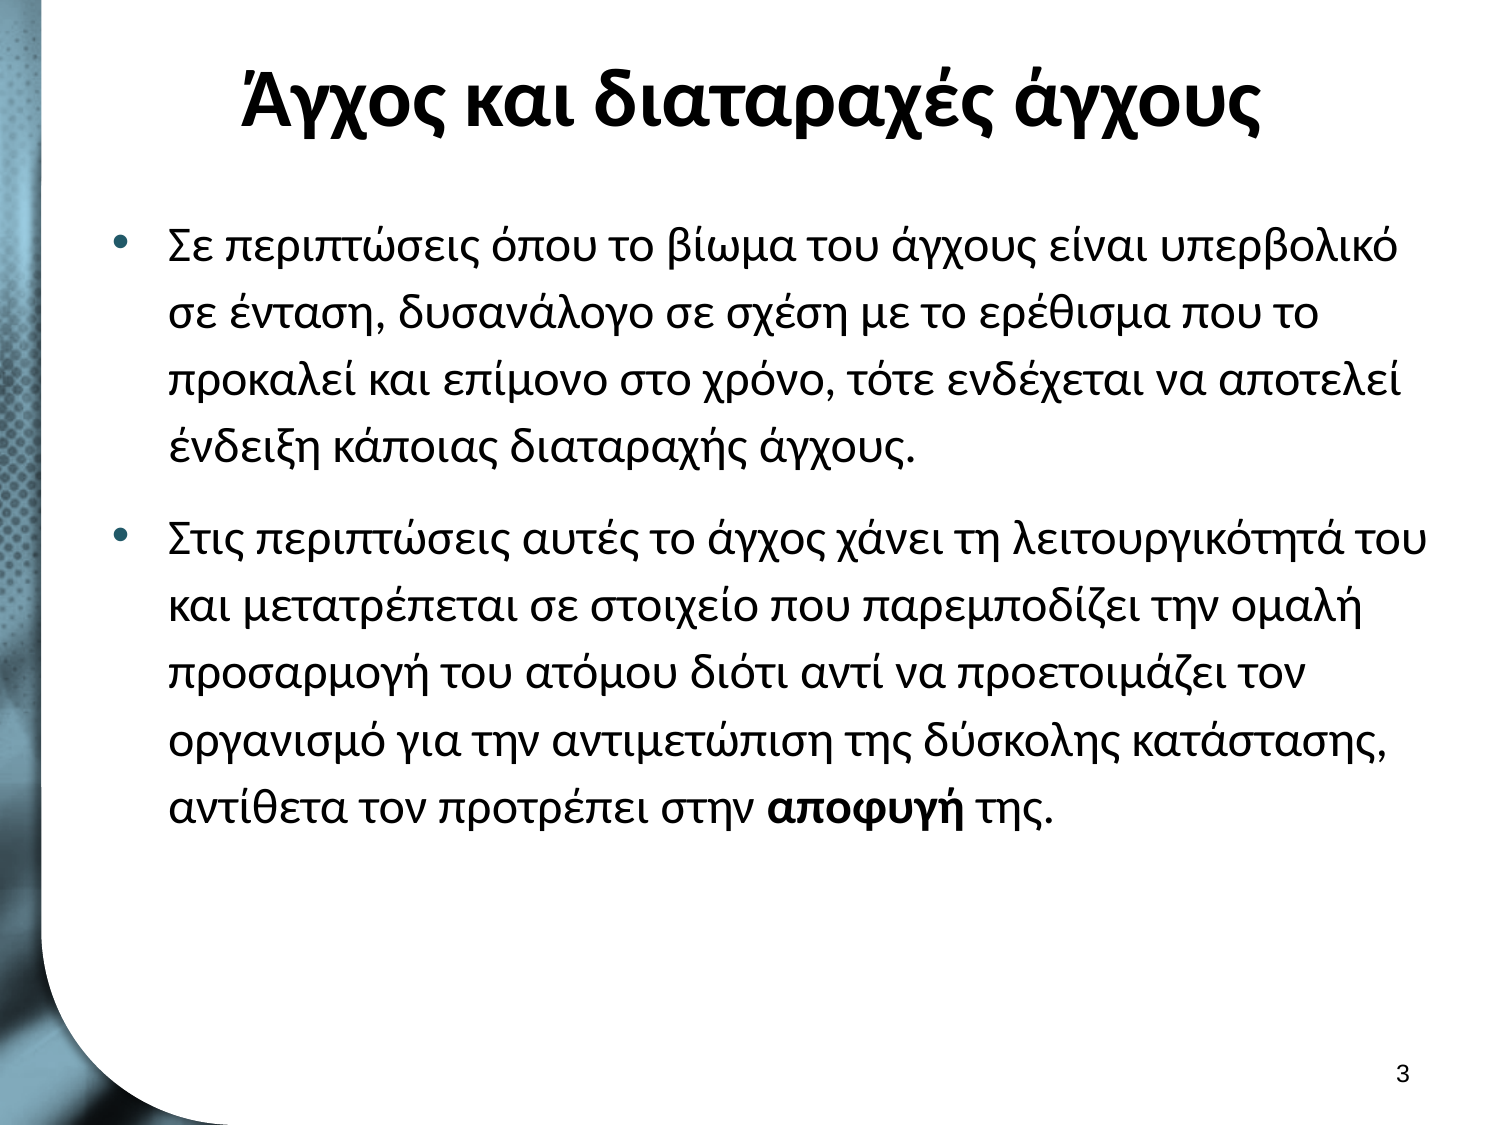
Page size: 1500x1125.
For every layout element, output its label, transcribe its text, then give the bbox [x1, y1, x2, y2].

title Άγχος και διαταραχές άγχους [76, 19, 1427, 169]
list Σε περιπτώσεις όπου το βίωμα του άγχους είναι υπερβολικό σε ένταση, δυσανάλογο σε σχέση με το ερέθισμα που το προκαλεί και επίμονο στο χρόνο, τότε ενδέχεται να αποτελεί ένδειξη κάποιας διαταραχής άγχους. Στις περιπτώσεις αυτές το άγχος χάνει τη λειτουργικότητά του και μετατρέπεται σε στοιχείο που παρεμποδίζει την ομαλή προσαρμογή του ατόμου διότι αντί να προετοιμάζει τον οργανισμό για την αντιμετώπιση της δύσκολης κατάστασης, αντίθετα τον προτρέπει στην αποφυγή της. [96, 196, 1447, 1024]
slide_number 2 [1074, 1042, 1425, 1103]
